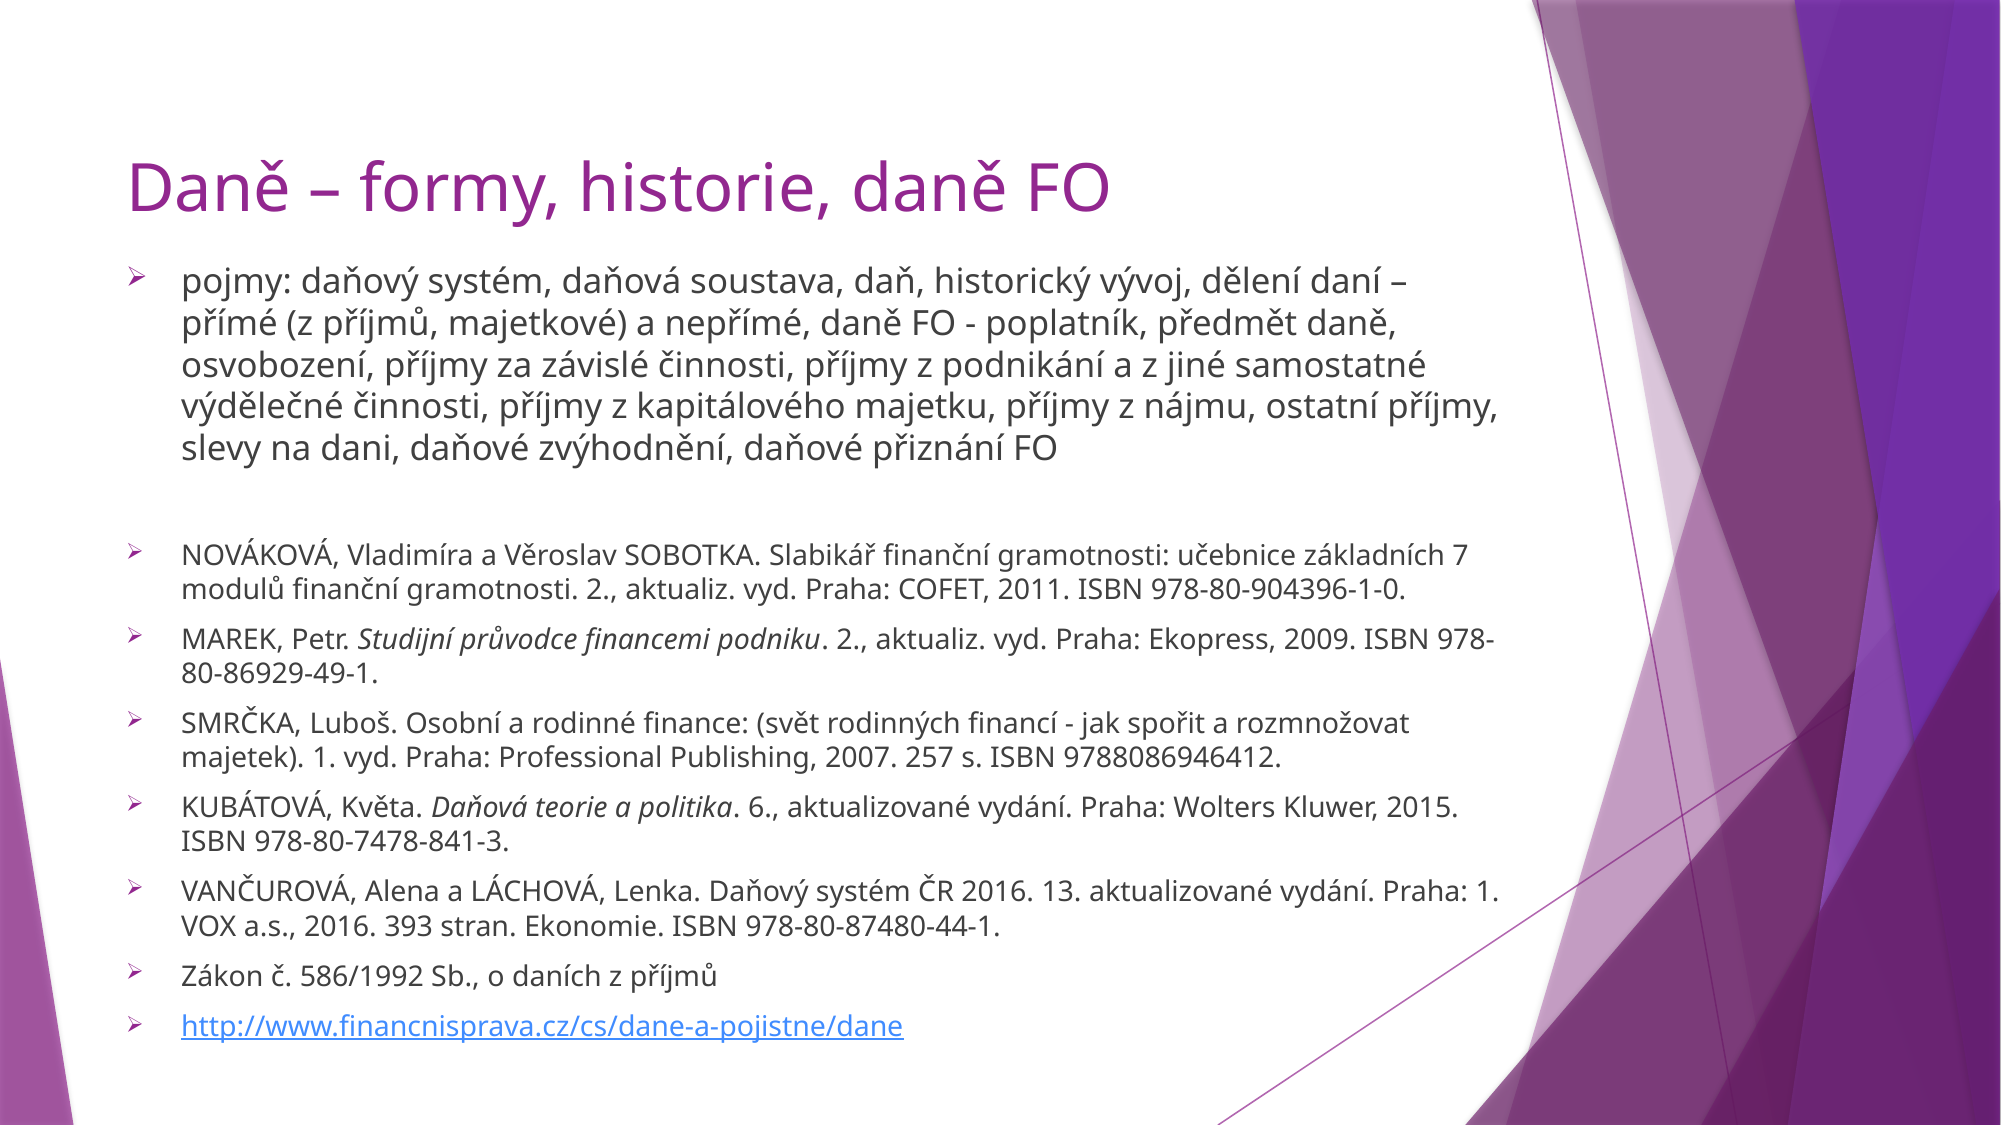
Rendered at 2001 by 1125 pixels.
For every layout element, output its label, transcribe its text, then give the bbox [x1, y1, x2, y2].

list pojmy: daňový systém, daňová soustava, daň, historický vývoj, dělení daní – přímé (z příjmů, majetkové) a nepřímé, daně FO - poplatník, předmět daně, osvobození, příjmy za závislé činnosti, příjmy z podnikání a z jiné samostatné výdělečné činnosti, příjmy z kapitálového majetku, příjmy z nájmu, ostatní příjmy, slevy na dani, daňové zvýhodnění, daňové přiznání FO NOVÁKOVÁ, Vladimíra a Věroslav SOBOTKA. Slabikář finanční gramotnosti: učebnice základních 7 modulů finanční gramotnosti. 2., aktualiz. vyd. Praha: COFET, 2011. ISBN 978-80-904396-1-0. MAREK, Petr. Studijní průvodce financemi podniku. 2., aktualiz. vyd. Praha: Ekopress, 2009. ISBN 978-80-86929-49-1. SMRČKA, Luboš. Osobní a rodinné finance: (svět rodinných financí - jak spořit a rozmnožovat majetek). 1. vyd. Praha: Professional Publishing, 2007. 257 s. ISBN 9788086946412. KUBÁTOVÁ, Květa. Daňová teorie a politika. 6., aktualizované vydání. Praha: Wolters Kluwer, 2015. ISBN 978-80-7478-841-3. VANČUROVÁ, Alena a LÁCHOVÁ, Lenka. Daňový systém ČR 2016. 13. aktualizované vydání. Praha: 1. VOX a.s., 2016. 393 stran. Ekonomie. ISBN 978-80-87480-44-1. Zákon č. 586/1992 Sb., o daních z příjmů http://www.financnisprava.cz/cs/dane-a-pojistne/dane [111, 251, 1522, 1059]
title Daně – formy, historie, daně FO [111, 137, 1522, 251]
